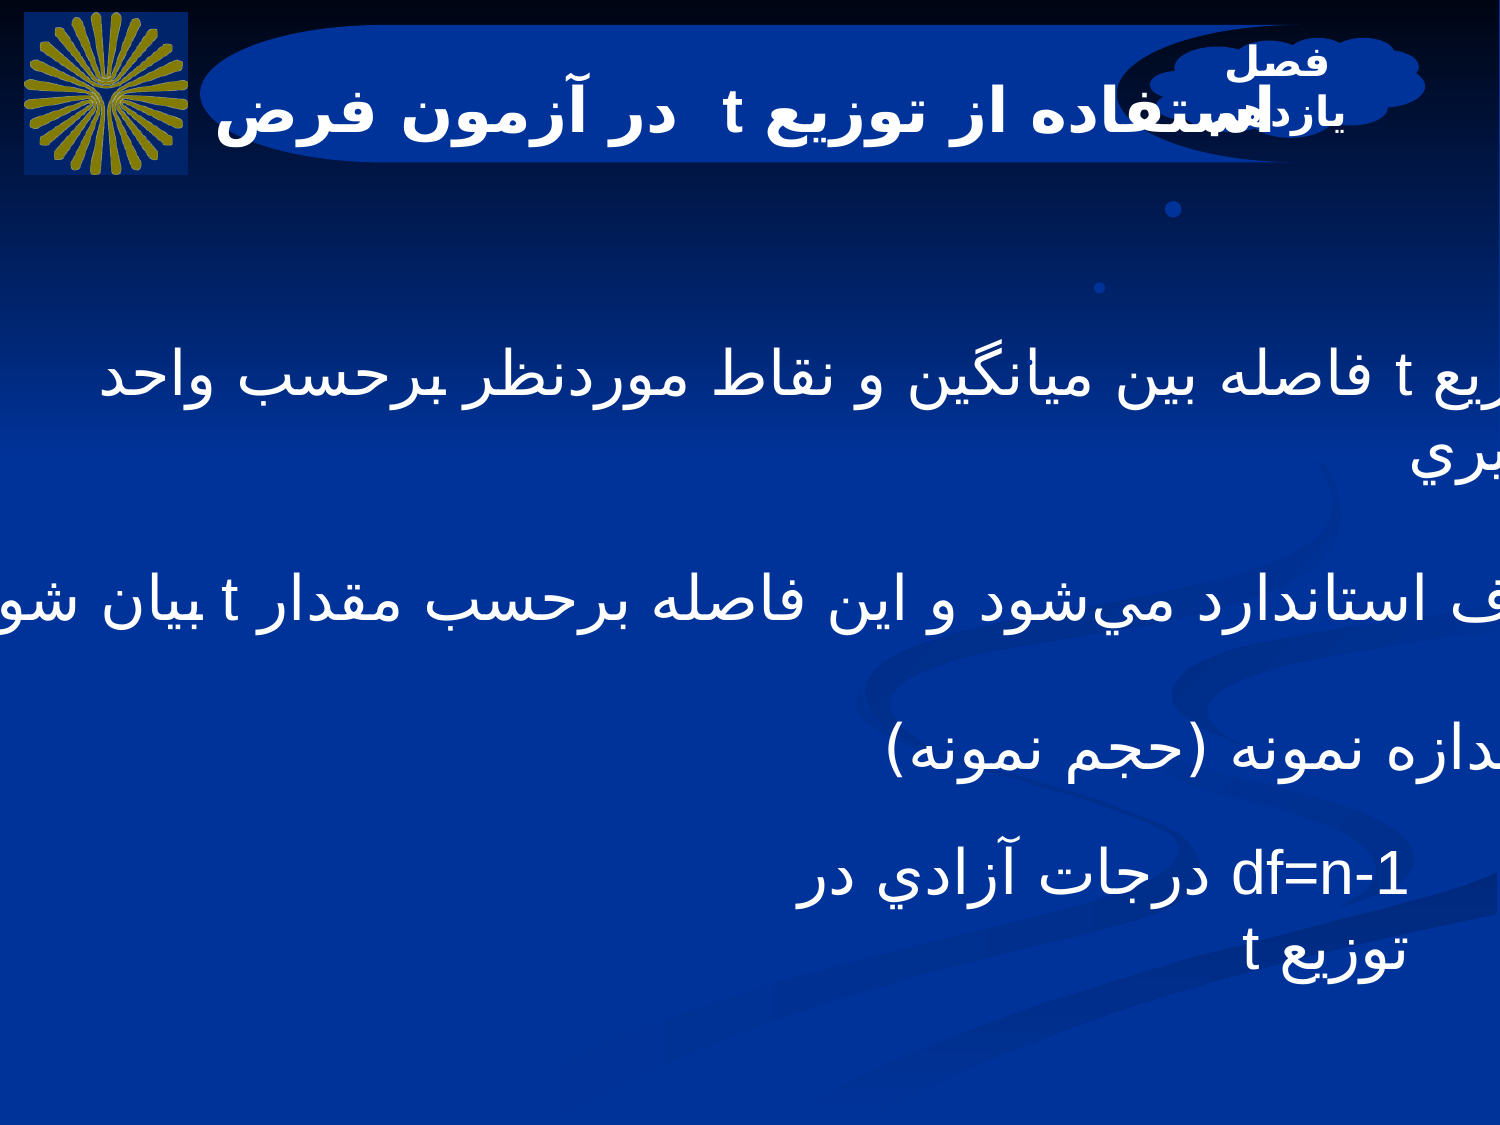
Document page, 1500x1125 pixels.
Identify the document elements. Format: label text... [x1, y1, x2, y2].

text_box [199, 24, 1426, 163]
text_box در توزيع t فاصله بين ميانگين و نقاط موردنظر برحسب واحد اندازه‌گيري انحراف استاندارد مي‌شود و اين فاصله برحسب مقدار t بيان شود. n= اندازه نمونه (حجم نمونه) [0, 362, 1500, 753]
picture [24, 12, 188, 176]
text_box df=n-1 درجات آزادي در توزيع t [687, 824, 1425, 990]
